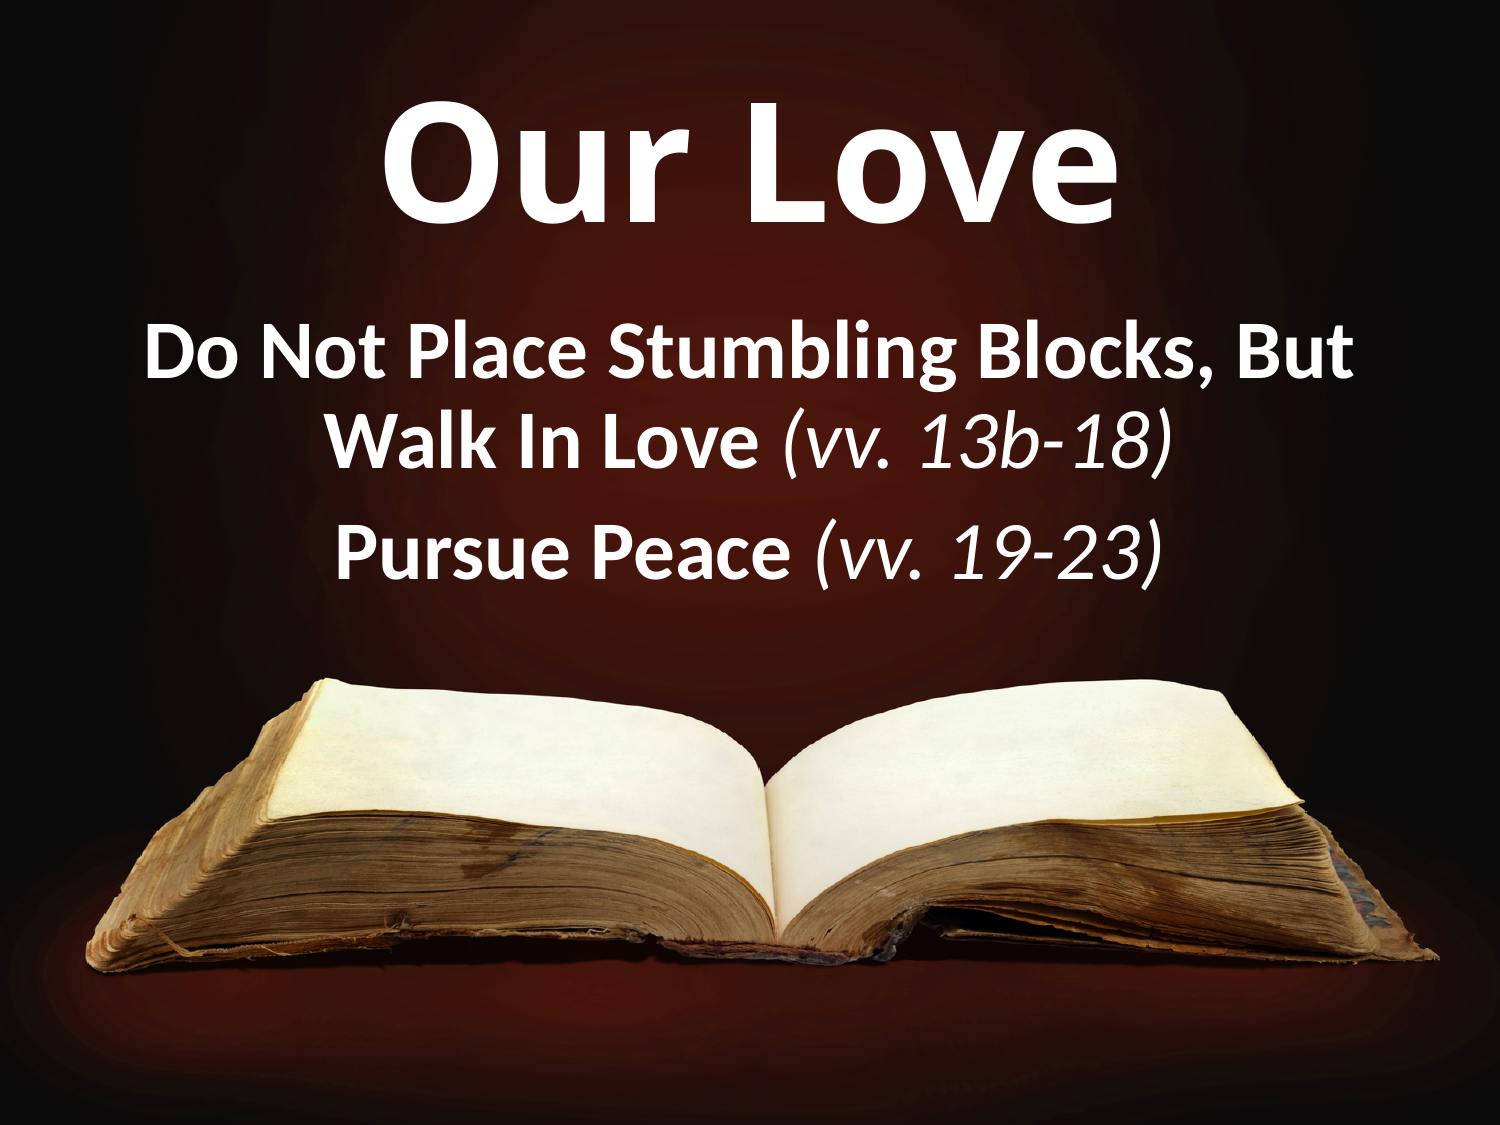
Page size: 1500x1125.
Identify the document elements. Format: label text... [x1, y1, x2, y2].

list Do Not Place Stumbling Blocks, But Walk In Love (vv. 13b-18) Pursue Peace (vv. 19-23) [103, 299, 1397, 1014]
title Our Love [103, 59, 1397, 278]
picture [0, 0, 1500, 1125]
